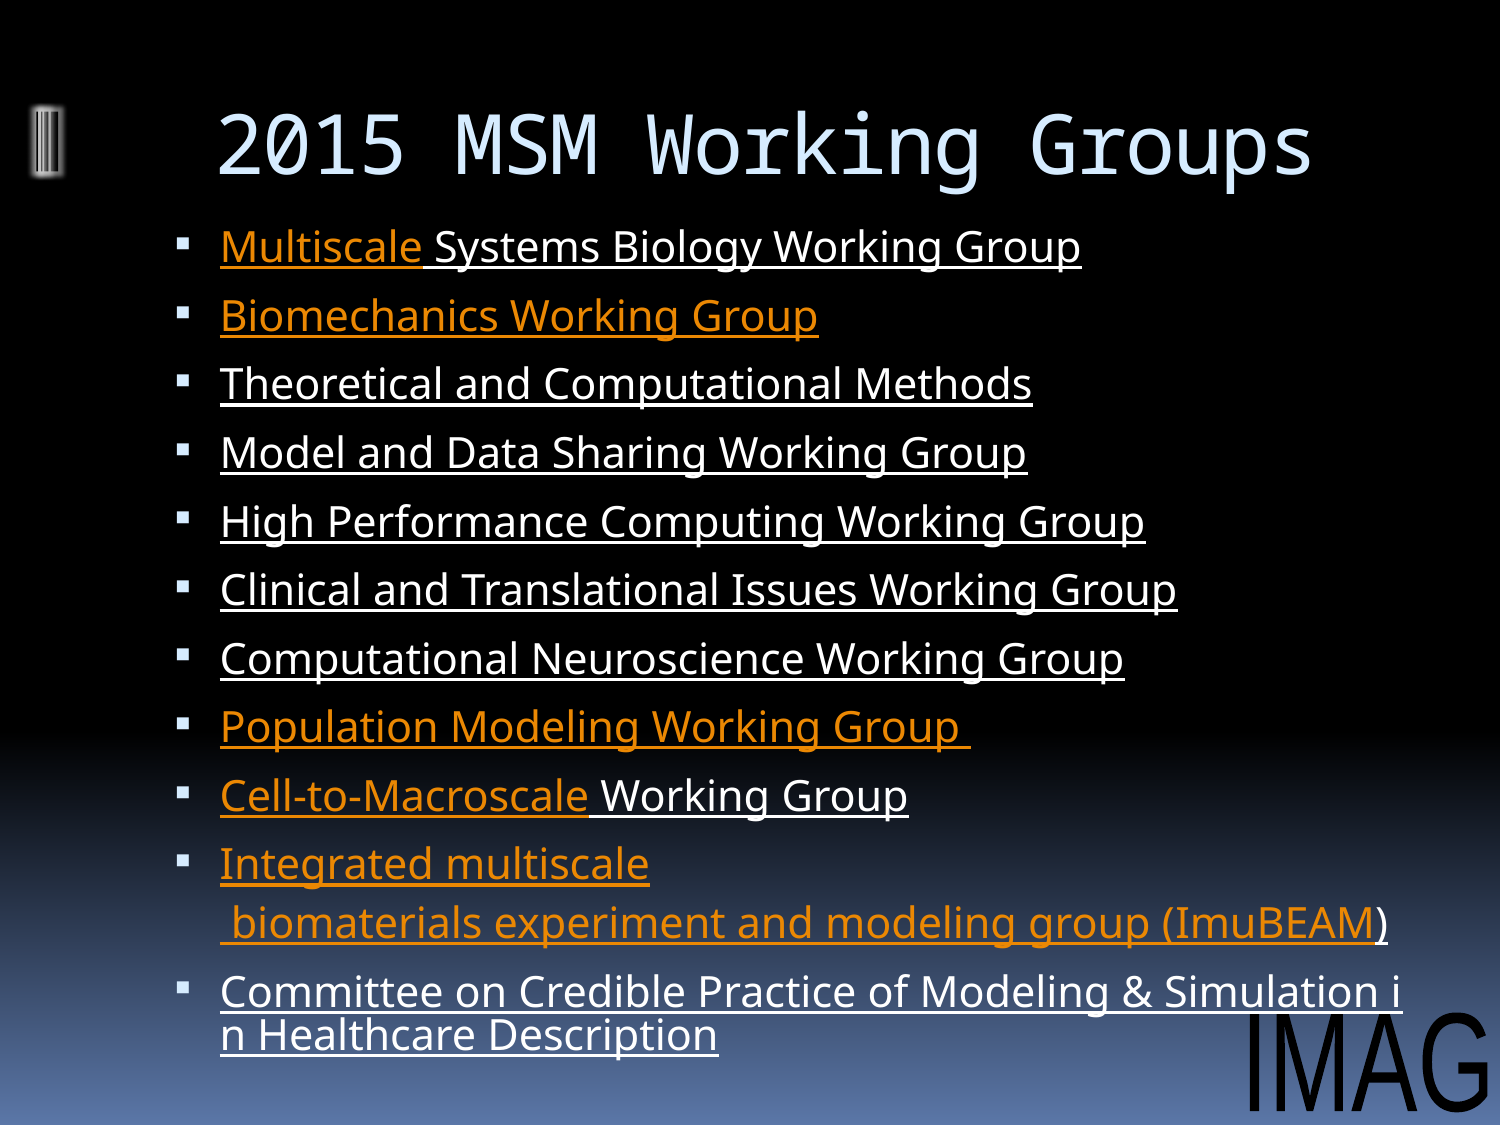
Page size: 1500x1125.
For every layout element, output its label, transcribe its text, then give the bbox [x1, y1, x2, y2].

title 2015 MSM Working Groups [54, 83, 1480, 234]
list Multiscale Systems Biology Working Group Biomechanics Working Group Theoretical and Computational Methods Model and Data Sharing Working Group High Performance Computing Working Group Clinical and Translational Issues Working Group Computational Neuroscience Working Group Population Modeling Working Group Cell-to-Macroscale Working Group Integrated multiscale biomaterials experiment and modeling group (ImuBEAM) Committee on Credible Practice of Modeling & Simulation in Healthcare Description [150, 212, 1425, 1113]
